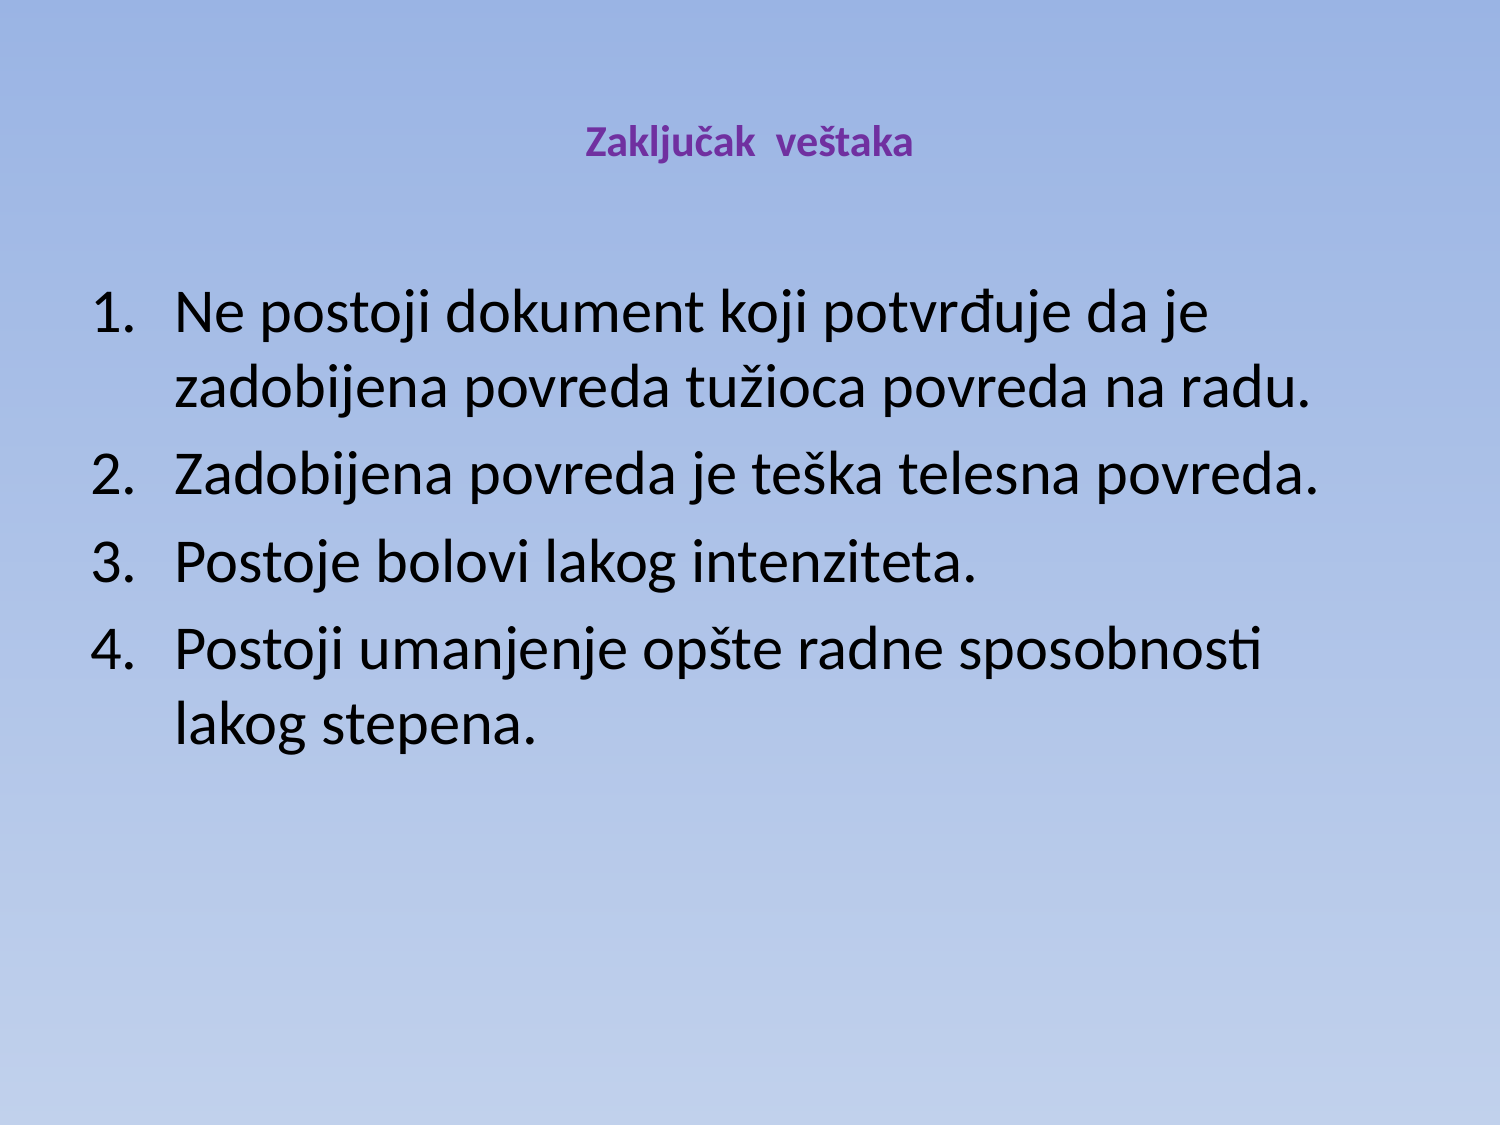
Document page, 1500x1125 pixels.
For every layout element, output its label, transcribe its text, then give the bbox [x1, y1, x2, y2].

title Zaključak veštaka [75, 45, 1425, 233]
list Ne postoji dokument koji potvrđuje da je zadobijena povreda tužioca povreda na radu. Zadobijena povreda je teška telesna povreda. Postoje bolovi lakog intenziteta. Postoji umanjenje opšte radne sposobnosti lakog stepena. [75, 262, 1425, 1005]
